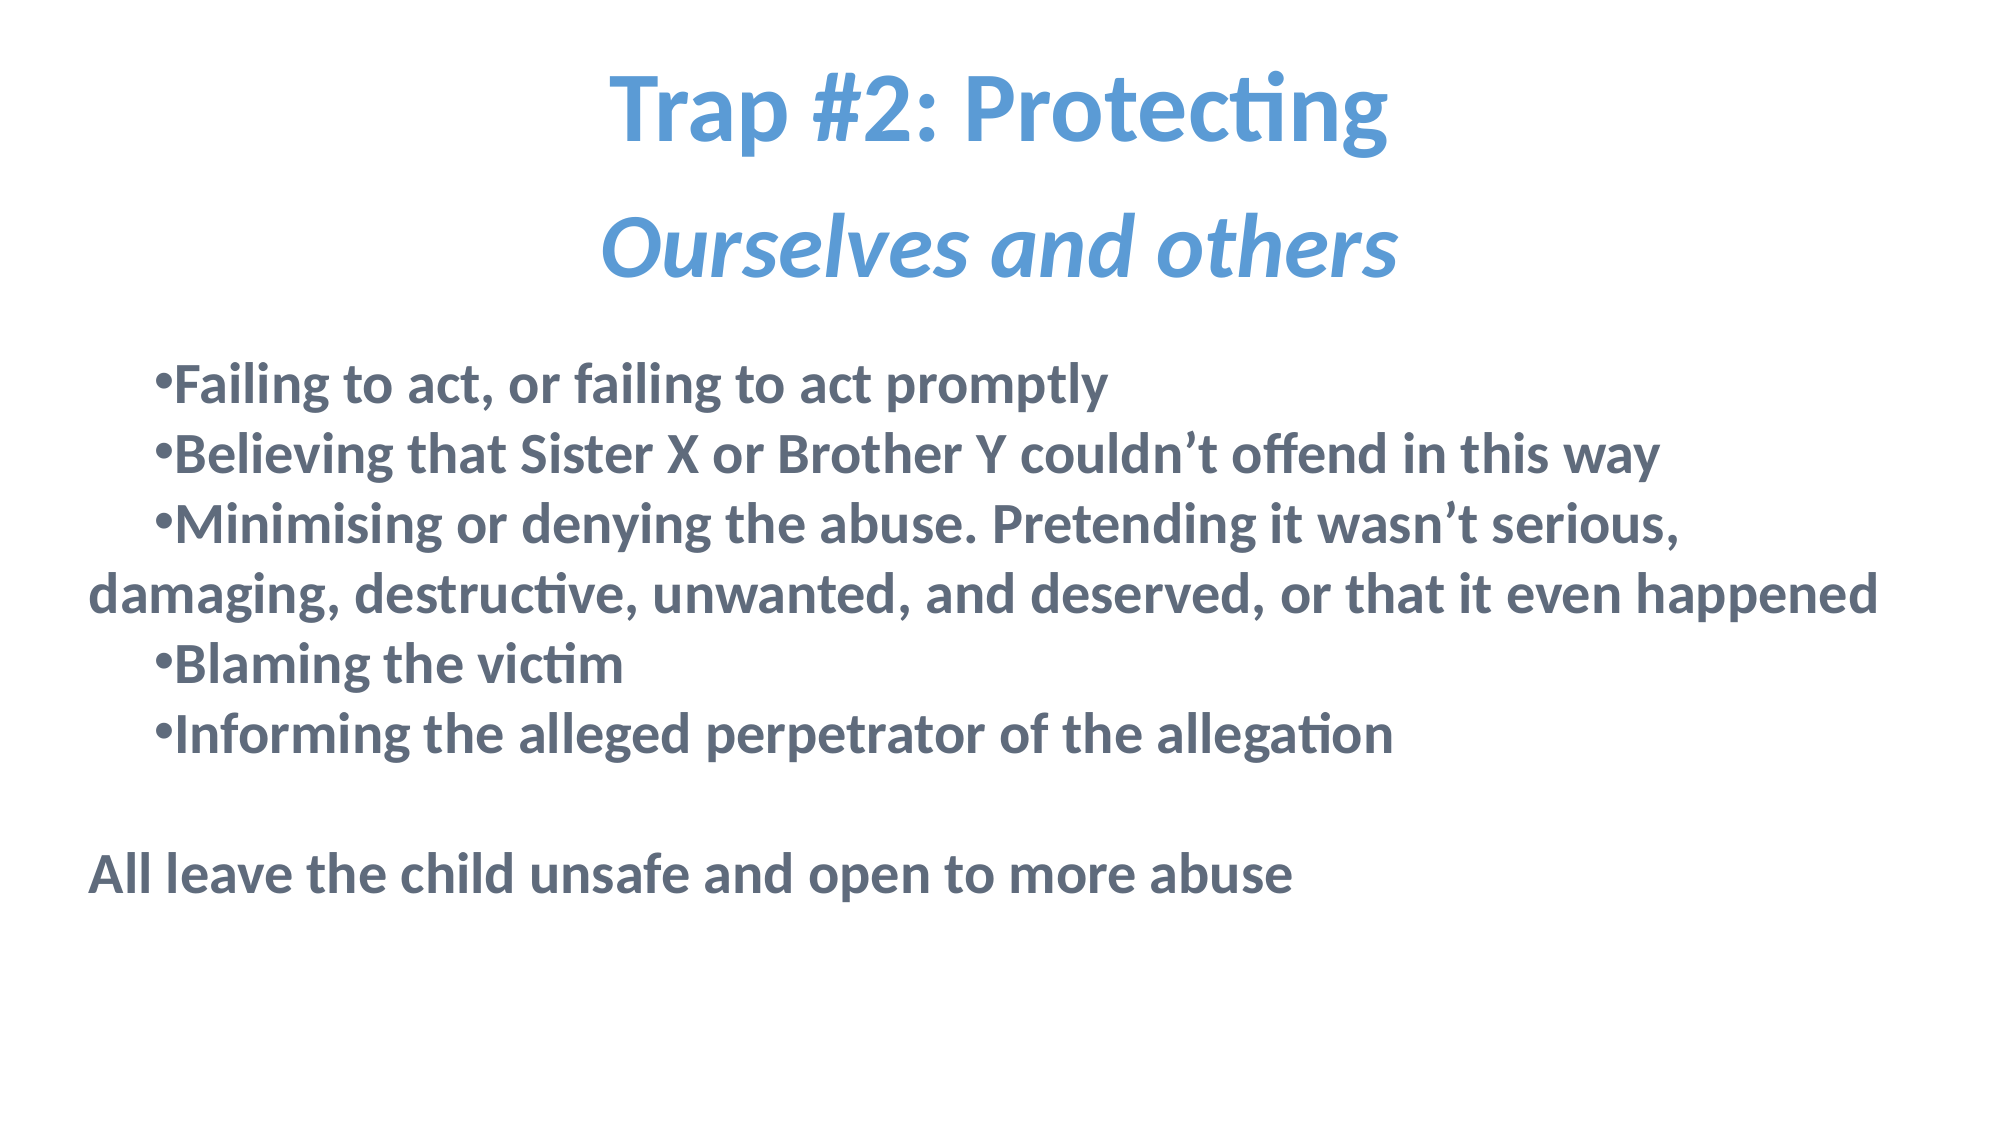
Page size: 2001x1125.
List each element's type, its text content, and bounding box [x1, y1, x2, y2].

text_box Failing to act, or failing to act promptly Believing that Sister X or Brother Y couldn’t offend in this way Minimising or denying the abuse. Pretending it wasn’t serious, damaging, destructive, unwanted, and deserved, or that it even happened Blaming the victim Informing the alleged perpetrator of the allegation All leave the child unsafe and open to more abuse [17, 337, 2000, 913]
text_box Trap #2: Protecting Ourselves and others [585, 25, 1415, 304]
